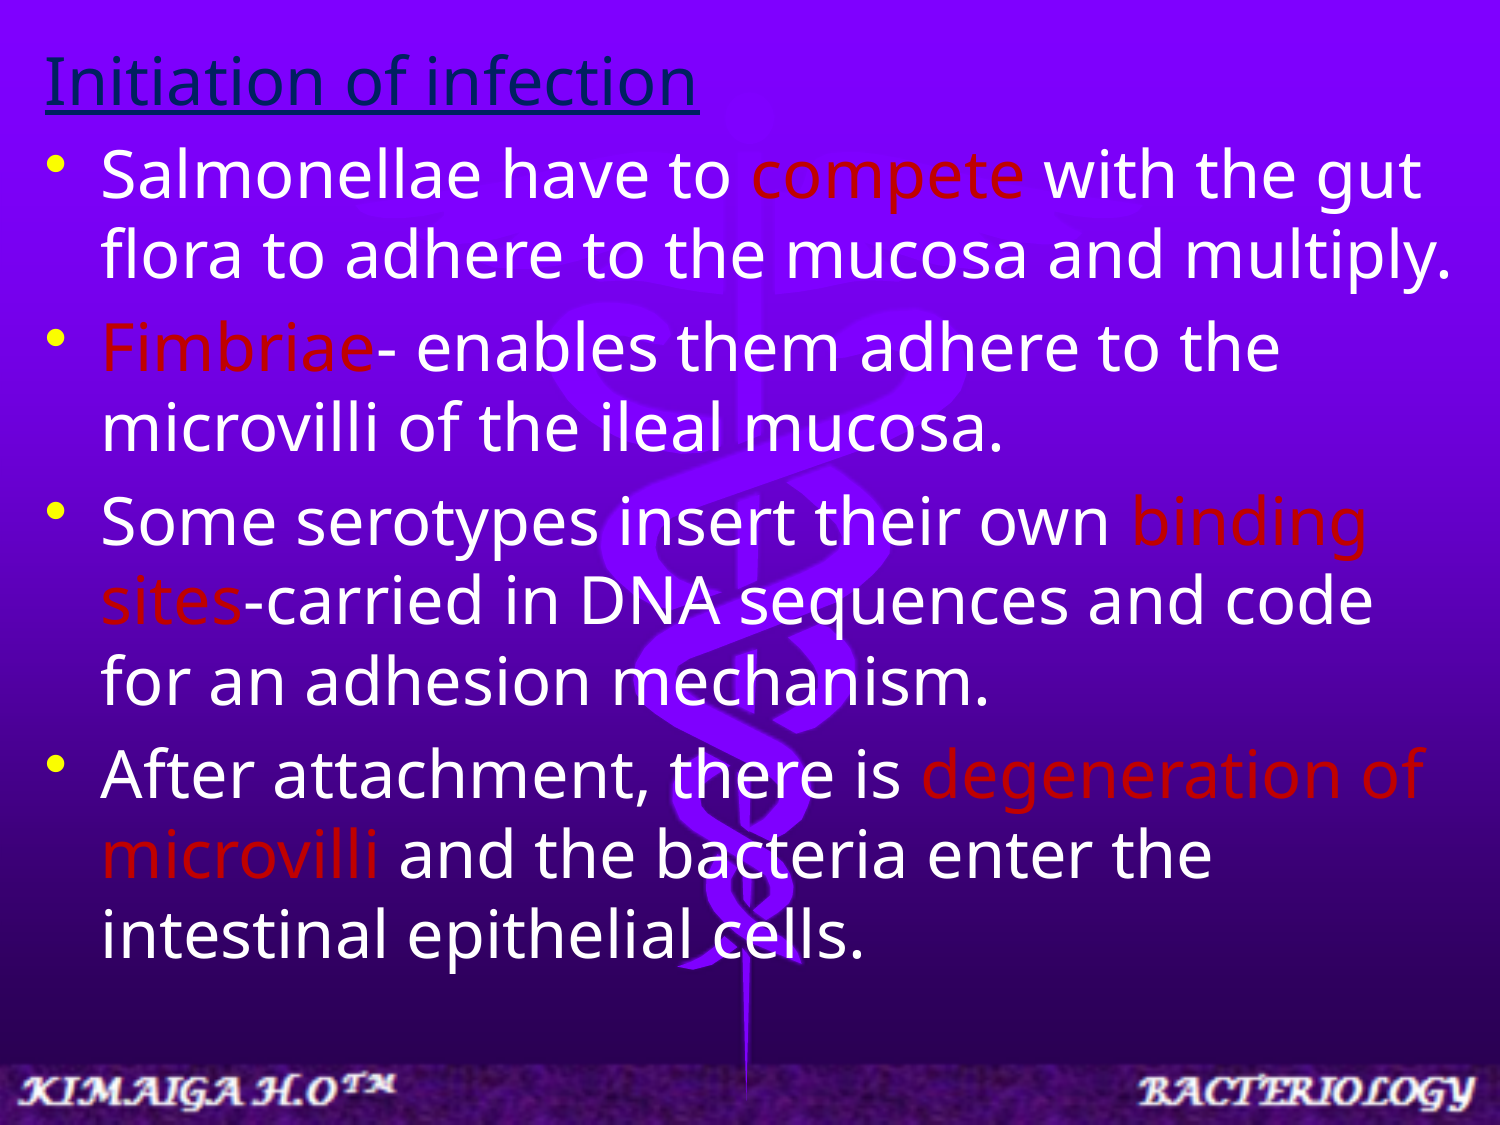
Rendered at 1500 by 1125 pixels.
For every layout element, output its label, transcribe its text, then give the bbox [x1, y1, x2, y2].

list Initiation of infection Salmonellae have to compete with the gut flora to adhere to the mucosa and multiply. Fimbriae- enables them adhere to the microvilli of the ileal mucosa. Some serotypes insert their own binding sites-carried in DNA sequences and code for an adhesion mechanism. After attachment, there is degeneration of microvilli and the bacteria enter the intestinal epithelial cells. [29, 30, 1471, 1094]
picture [0, 0, 1500, 1125]
